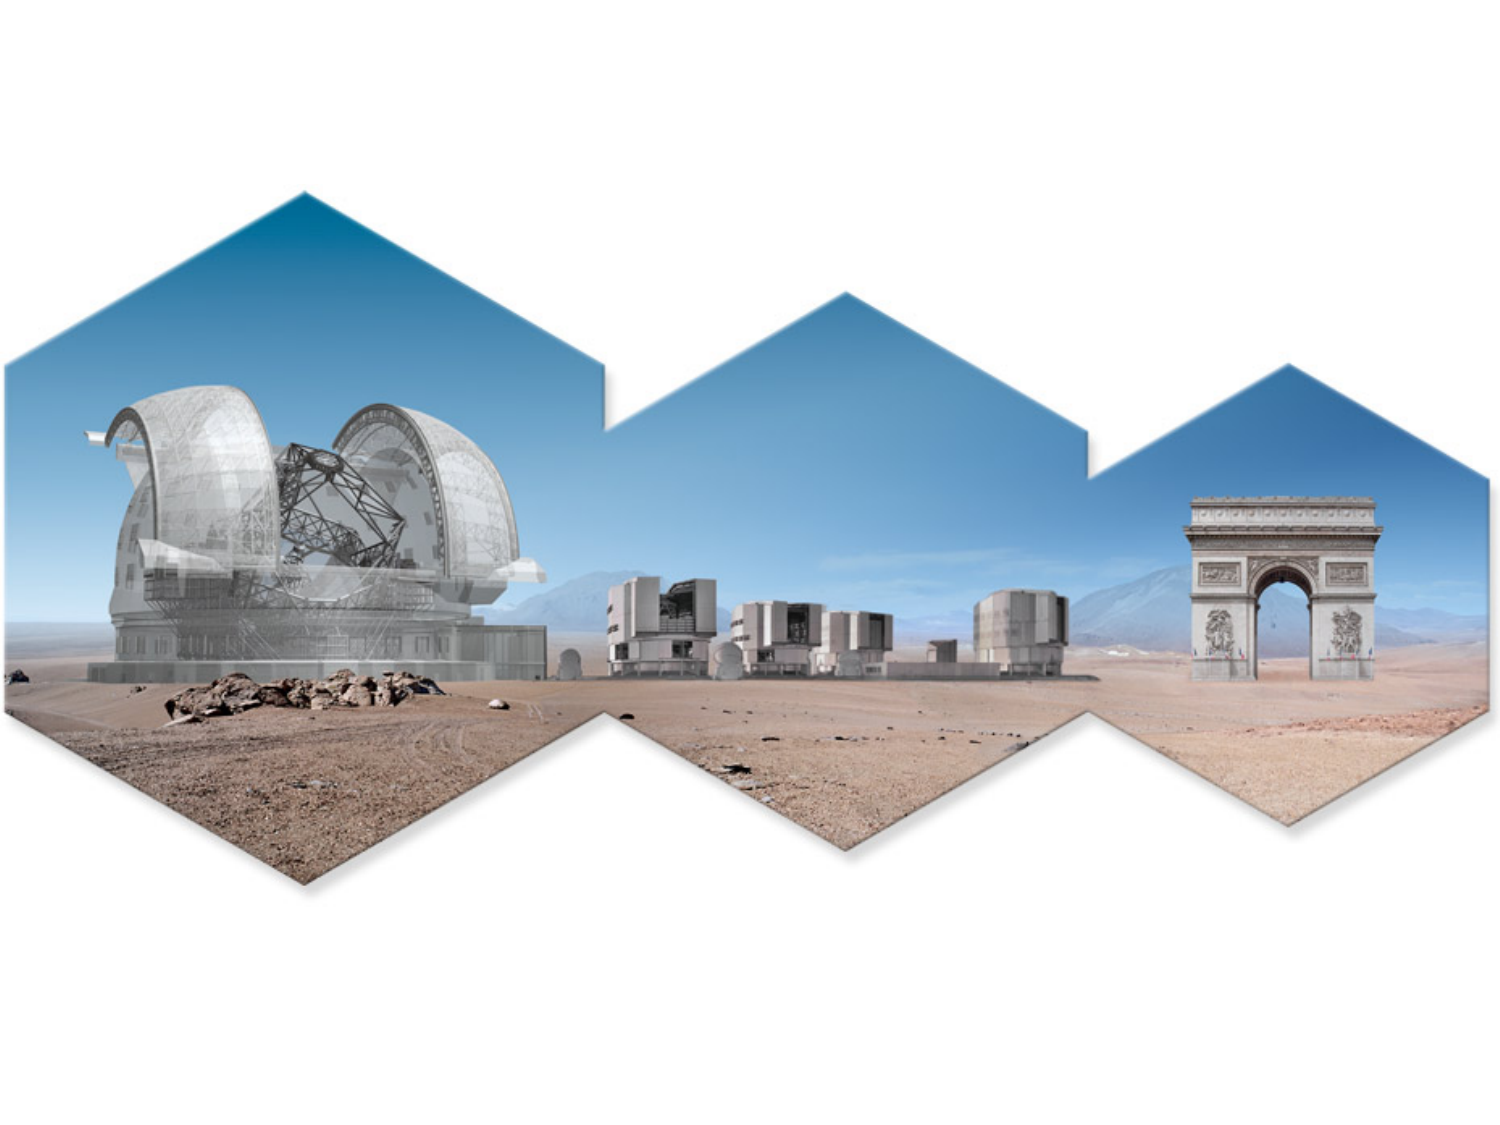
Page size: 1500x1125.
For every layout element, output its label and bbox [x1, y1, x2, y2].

picture [0, 184, 1500, 907]
